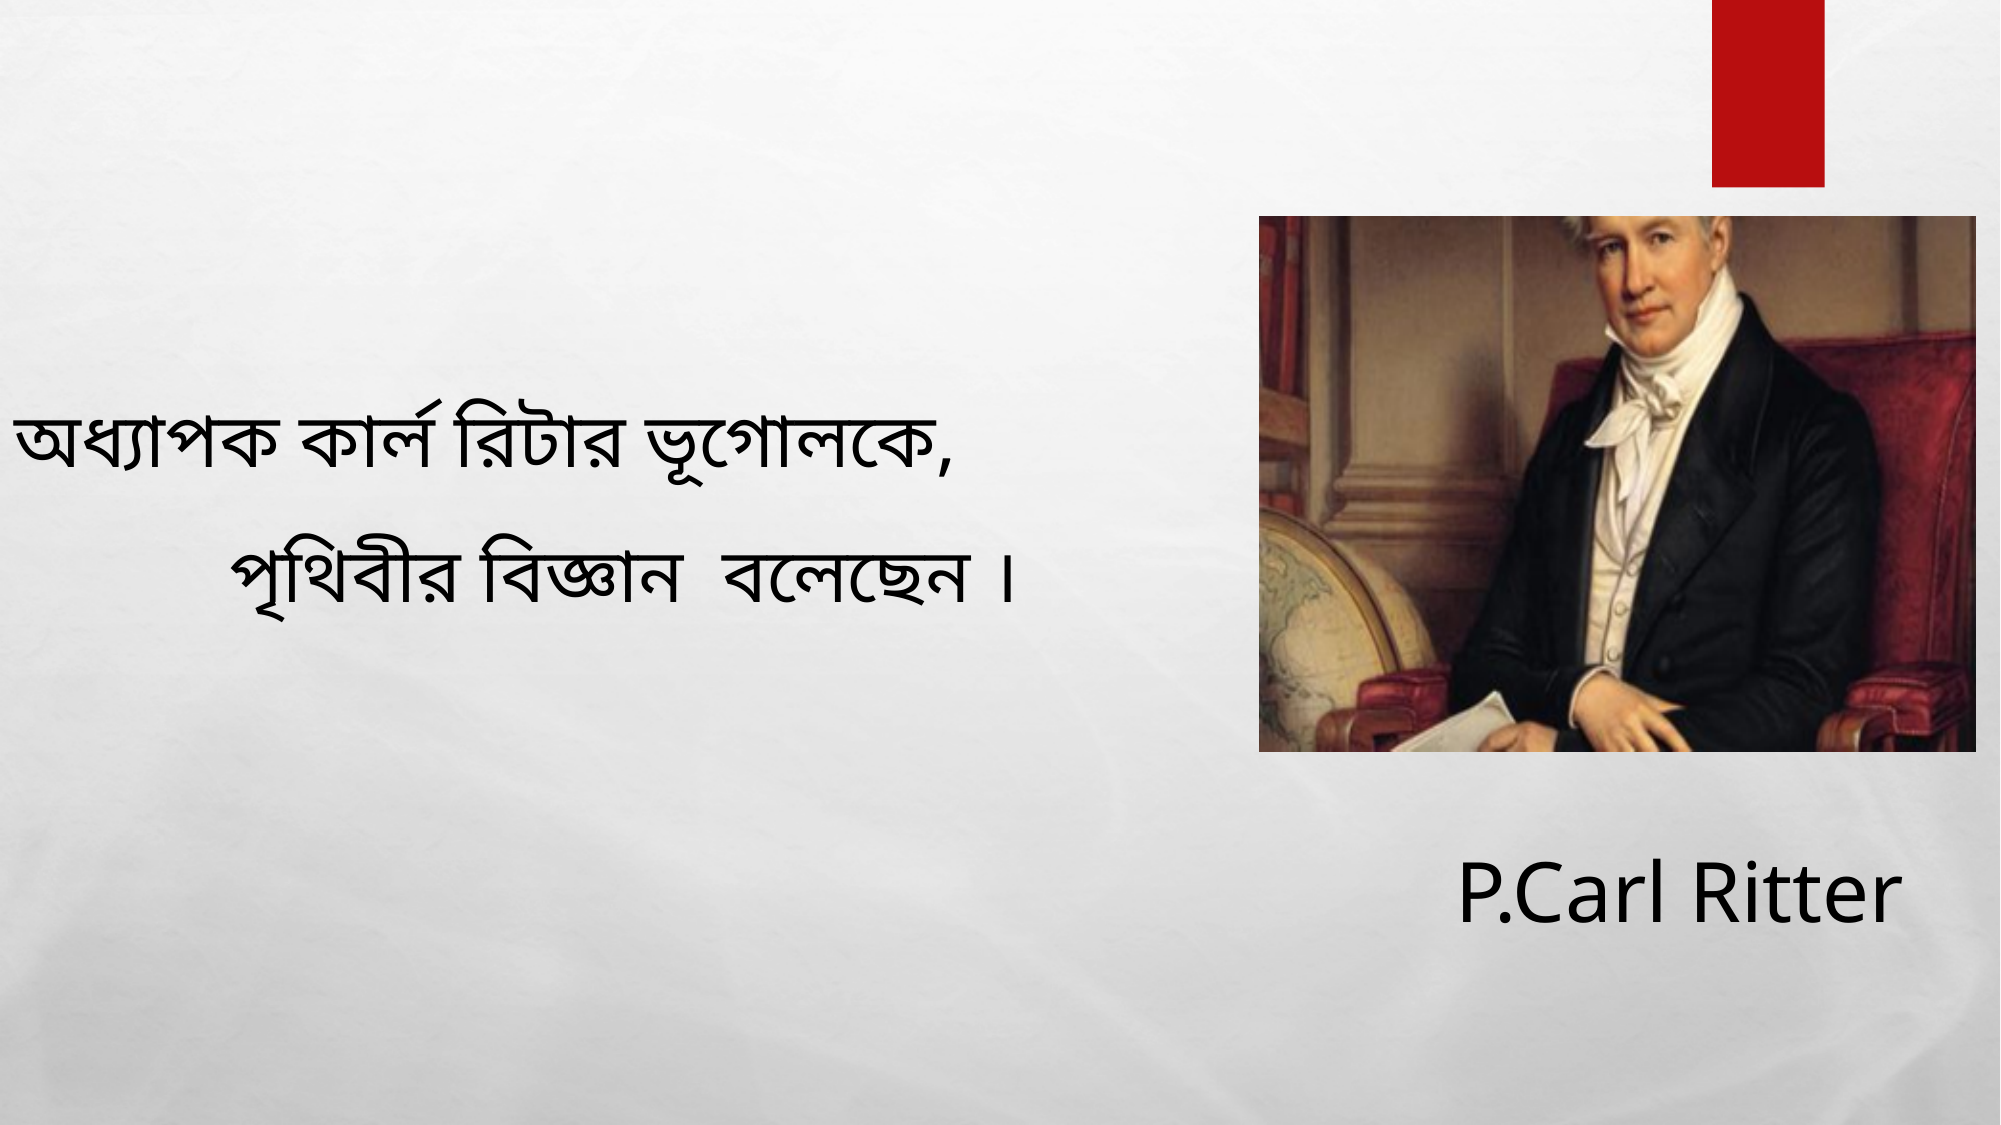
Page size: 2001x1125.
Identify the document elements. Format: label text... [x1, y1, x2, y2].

text_box অধ্যাপক কার্ল রিটার ভূগোলকে, পৃথিবীর বিজ্ঞান বলেছেন । [0, 340, 1218, 625]
picture [1259, 216, 1977, 753]
text_box P.Carl Ritter [1440, 832, 1942, 947]
